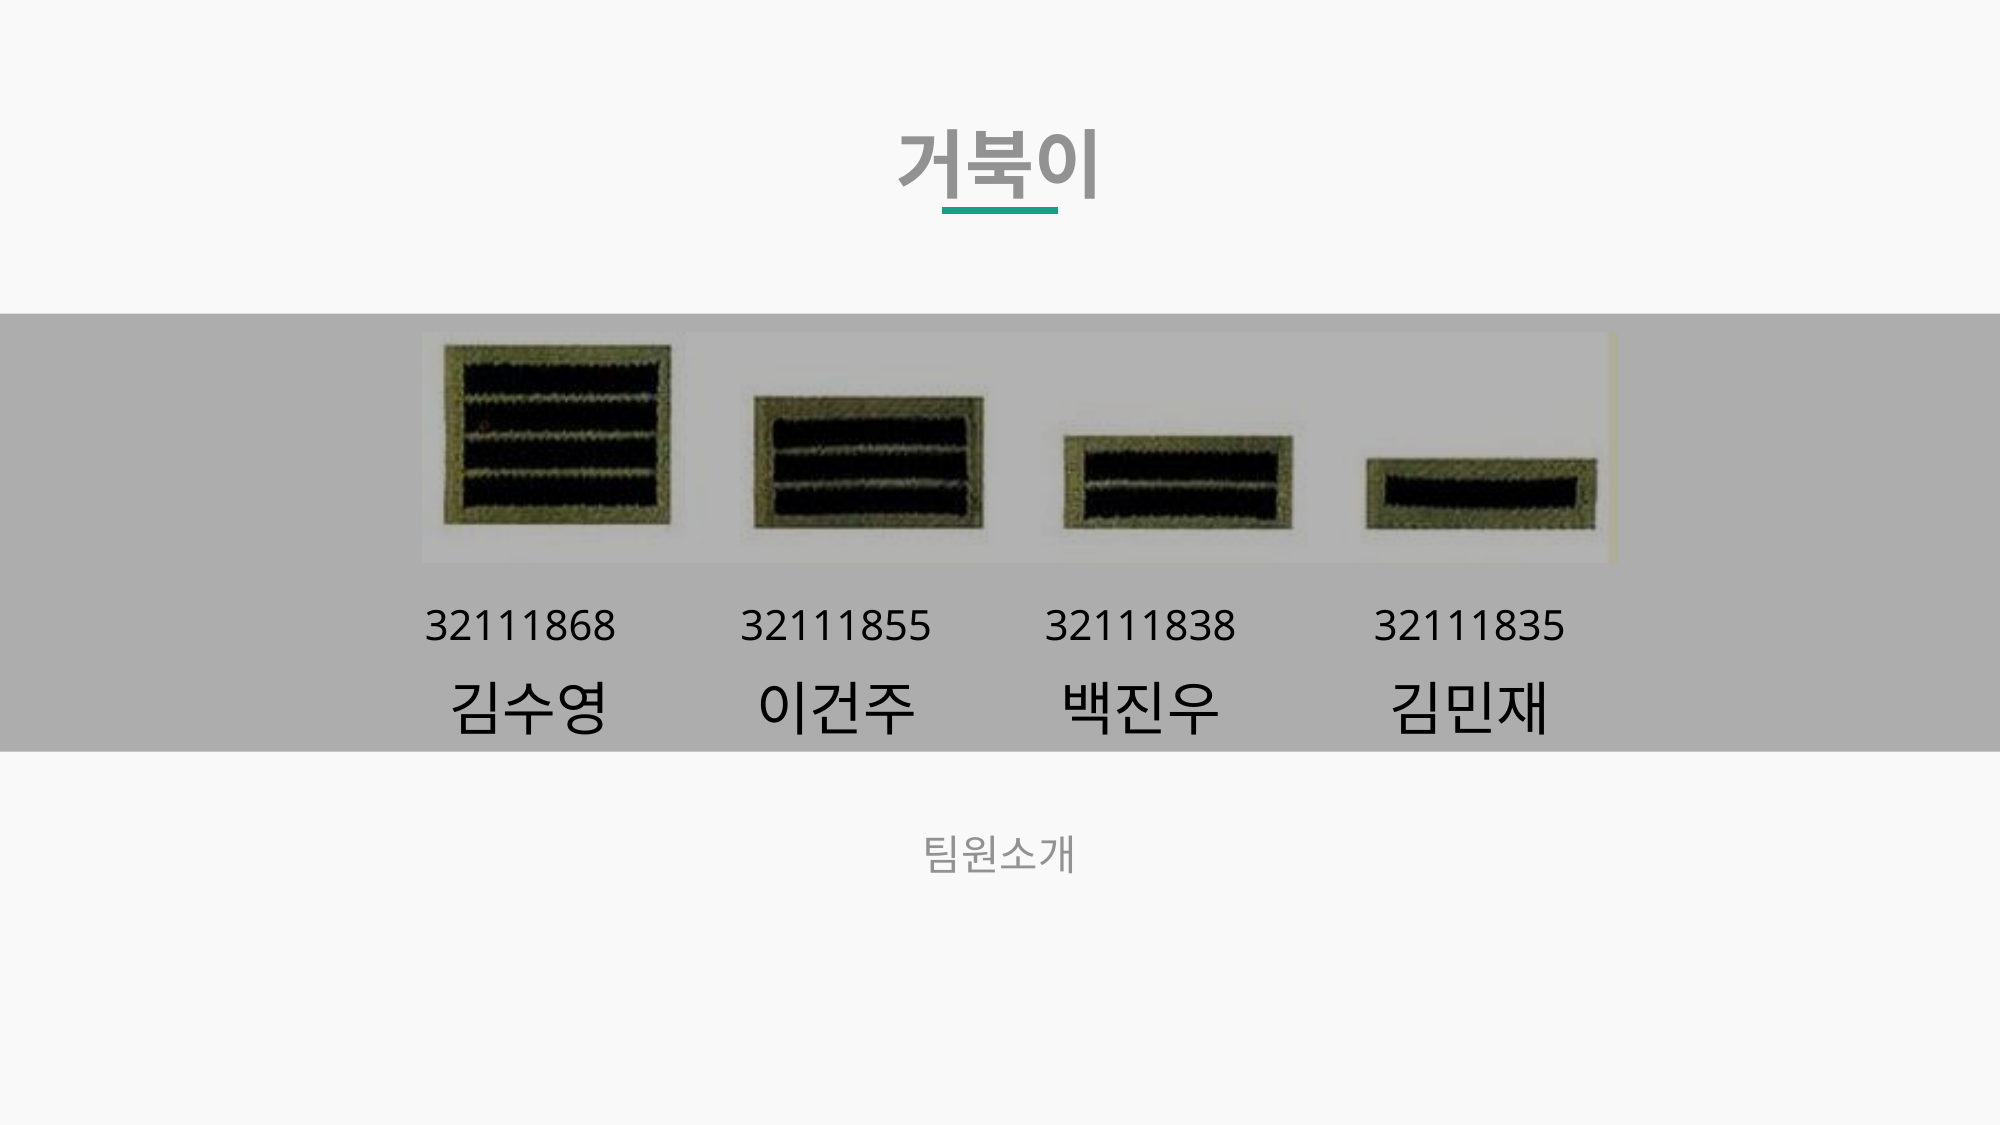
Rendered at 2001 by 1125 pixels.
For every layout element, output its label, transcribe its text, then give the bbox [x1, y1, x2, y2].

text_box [703, 109, 1297, 307]
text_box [382, 591, 1618, 751]
text_box [0, 313, 2000, 753]
picture [422, 332, 1618, 563]
text_box 팀원소개 [908, 821, 1092, 887]
